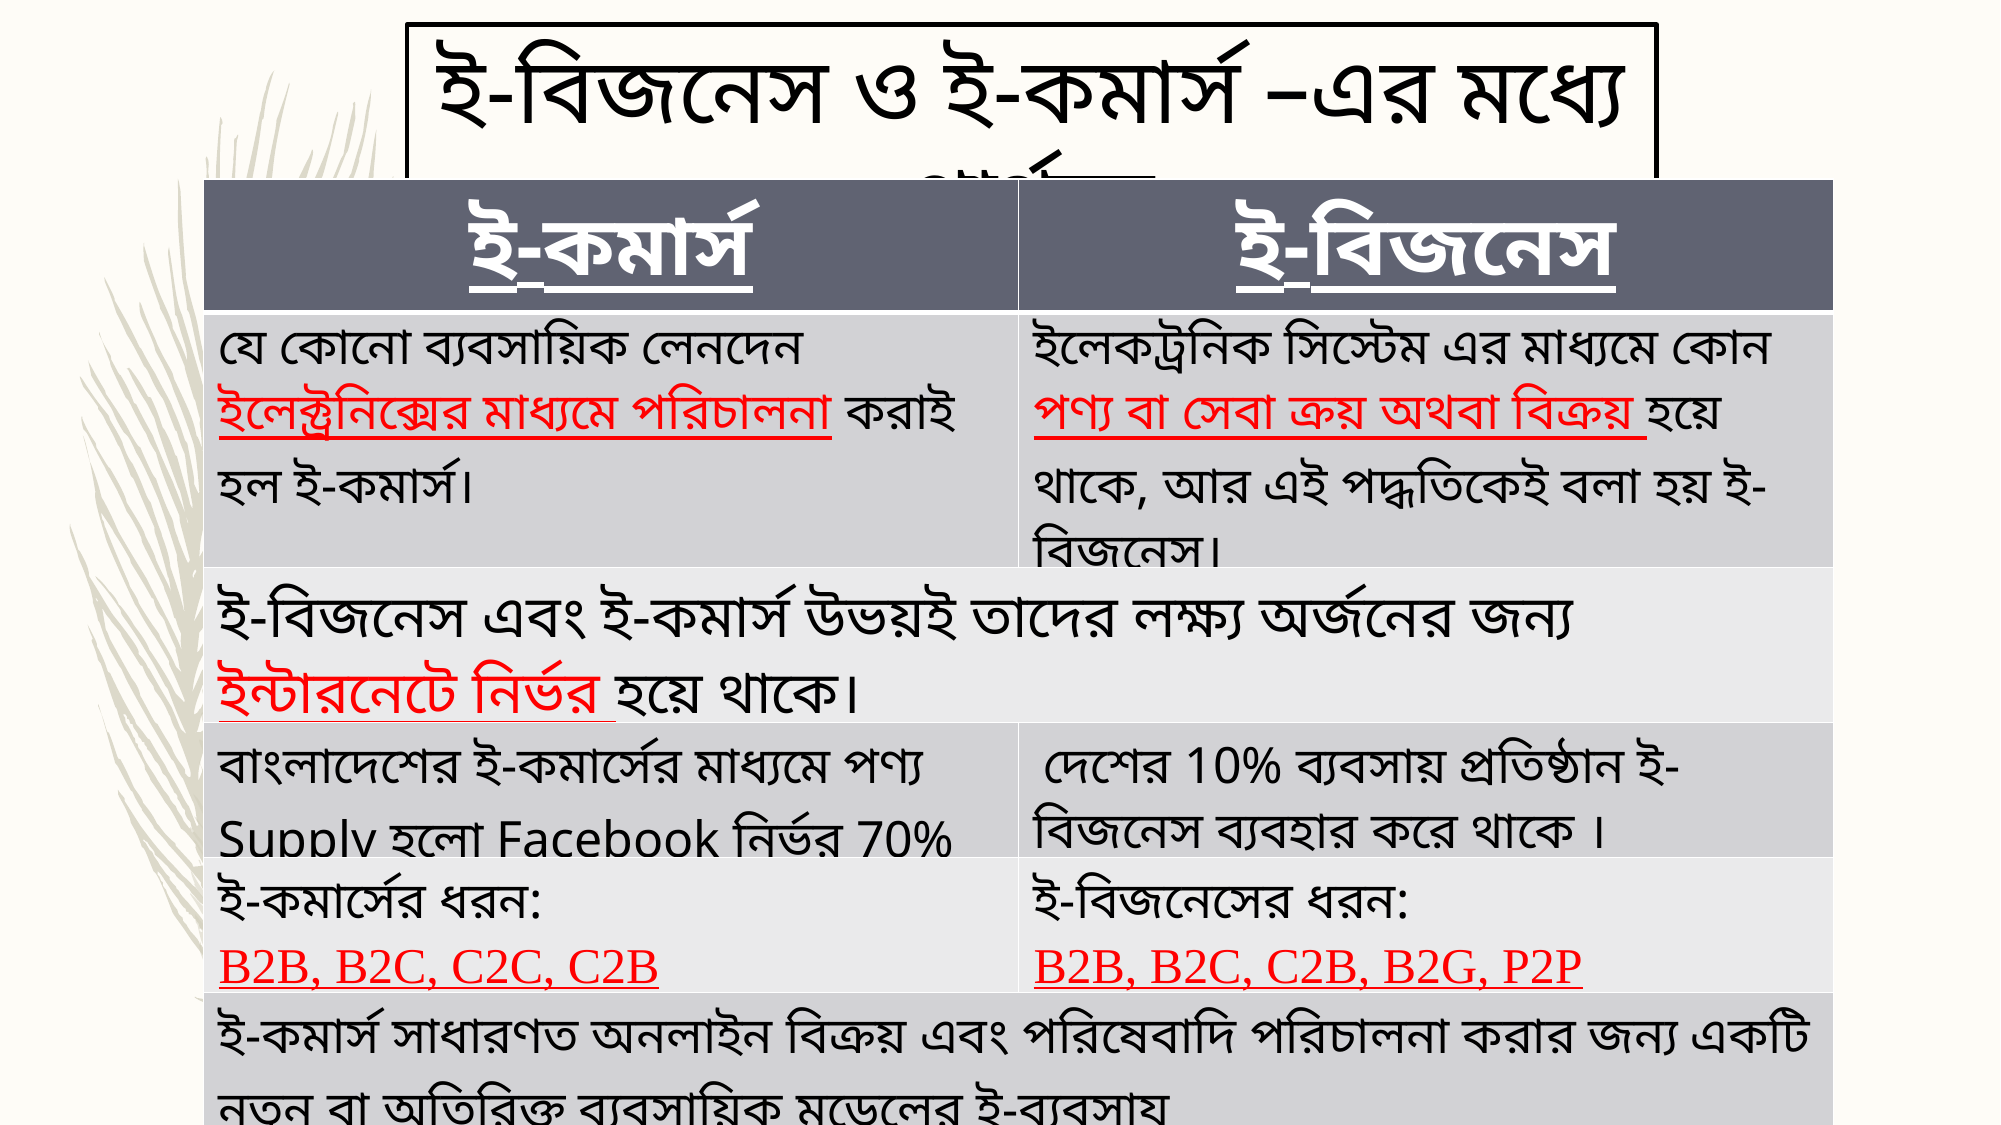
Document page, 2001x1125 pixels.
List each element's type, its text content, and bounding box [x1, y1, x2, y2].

table_cell যে কোনো ব্যবসায়িক লেনদেন ইলেক্ট্রনিক্সের মাধ্যমে পরিচালনা করাই হল ই-কমার্স। [204, 315, 1018, 567]
table_header ই-কমার্স [204, 180, 1018, 310]
table_cell ই-কমার্সের ধরন: B2B, B2C, C2C, C2B [204, 858, 1018, 992]
table_cell ই-বিজনেস এবং ই-কমার্স উভয়ই তাদের লক্ষ্য অর্জনের জন্য ইন্টারনেটে নির্ভর হয়ে থাকে। [204, 568, 1833, 722]
table_cell ই-বিজনেসের ধরন: B2B, B2C, C2B, B2G, P2P [1019, 858, 1833, 992]
table_header ই-বিজনেস [1019, 180, 1833, 310]
table_cell ইলেকট্রনিক সিস্টেম এর মাধ্যমে কোন পণ্য বা সেবা ক্রয় অথবা বিক্রয় হয়ে থাকে, আর এই পদ্ধতিকেই বলা হয় ই-বিজনেস। [1019, 315, 1833, 567]
text_box ই-বিজনেস ও ই-কমার্স –এর মধ্যে পার্থক্য [406, 24, 1657, 178]
table_cell ই-কমার্স সাধারণত অনলাইন বিক্রয় এবং পরিষেবাদি পরিচালনা করার জন্য একটি নতুন বা অতিরিক্ত ব্যবসায়িক মডেলের ই-ব্যবসায [204, 993, 1833, 1125]
table_cell বাংলাদেশের ই-কমার্সের মাধ্যমে পণ্য Supply হলো Facebook নির্ভর 70% [204, 723, 1018, 857]
table_cell দেশের 10% ব্যবসায় প্রতিষ্ঠান ই-বিজনেস ব্যবহার করে থাকে । [1019, 723, 1833, 857]
